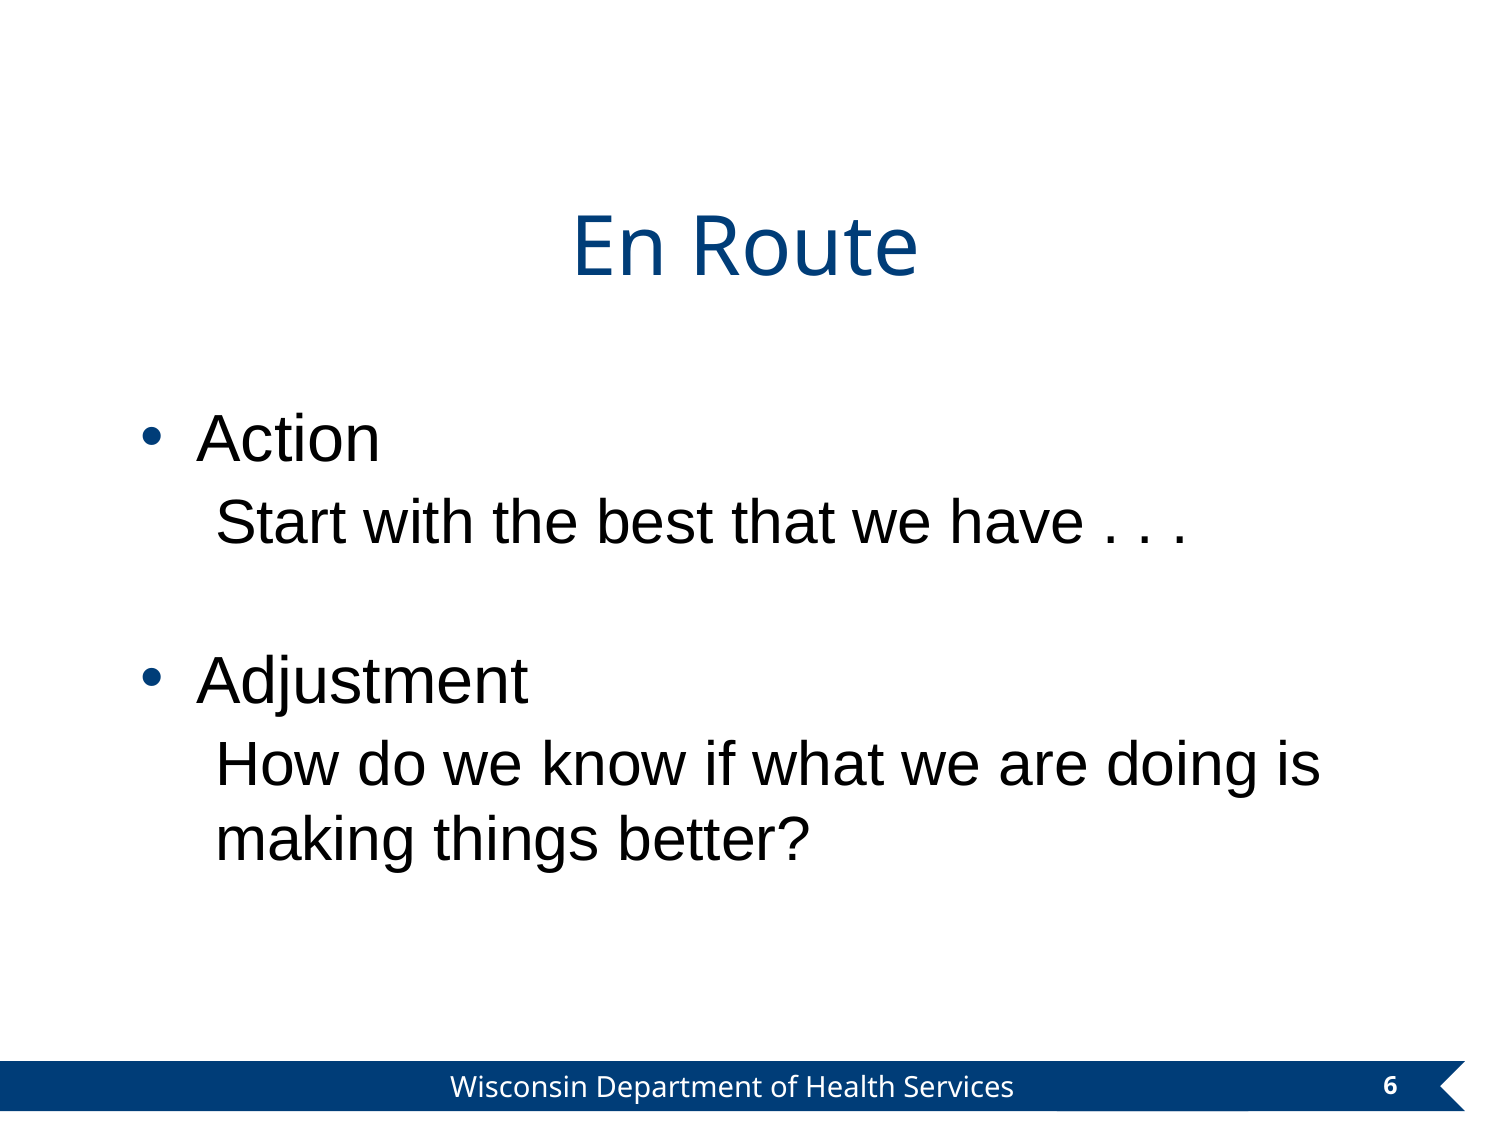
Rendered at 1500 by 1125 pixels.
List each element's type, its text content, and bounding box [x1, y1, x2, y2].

title En Route [125, 149, 1388, 300]
list Action Start with the best that we have . . . Adjustment How do we know if what we are doing is making things better? [125, 387, 1400, 942]
